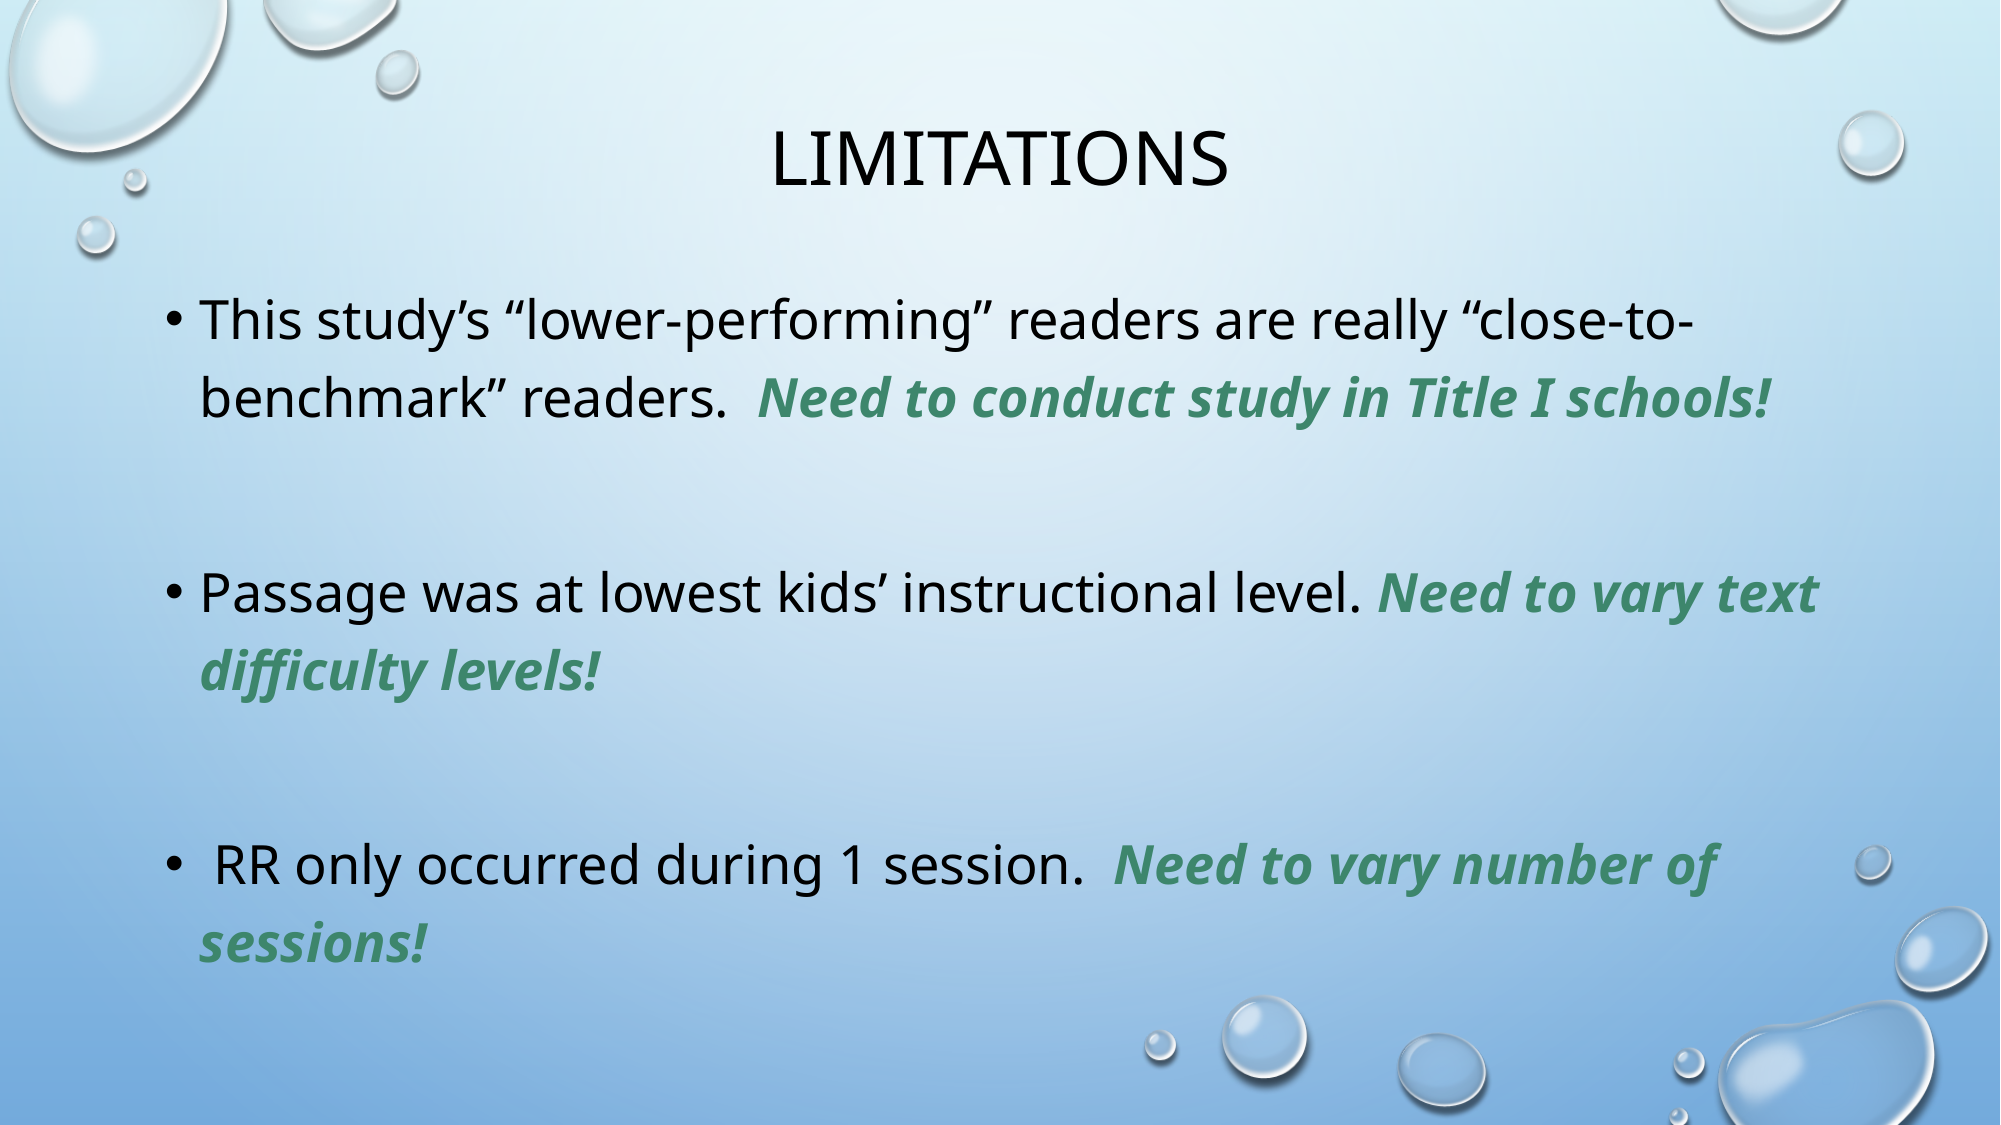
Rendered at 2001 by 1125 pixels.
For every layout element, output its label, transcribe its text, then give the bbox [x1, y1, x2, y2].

list This study’s “lower-performing” readers are really “close-to-benchmark” readers. Need to conduct study in Title I schools! Passage was at lowest kids’ instructional level. Need to vary text difficulty levels! RR only occurred during 1 session. Need to vary number of sessions! [149, 265, 1904, 992]
title limitations [149, 30, 1851, 265]
picture [0, 0, 2000, 1125]
